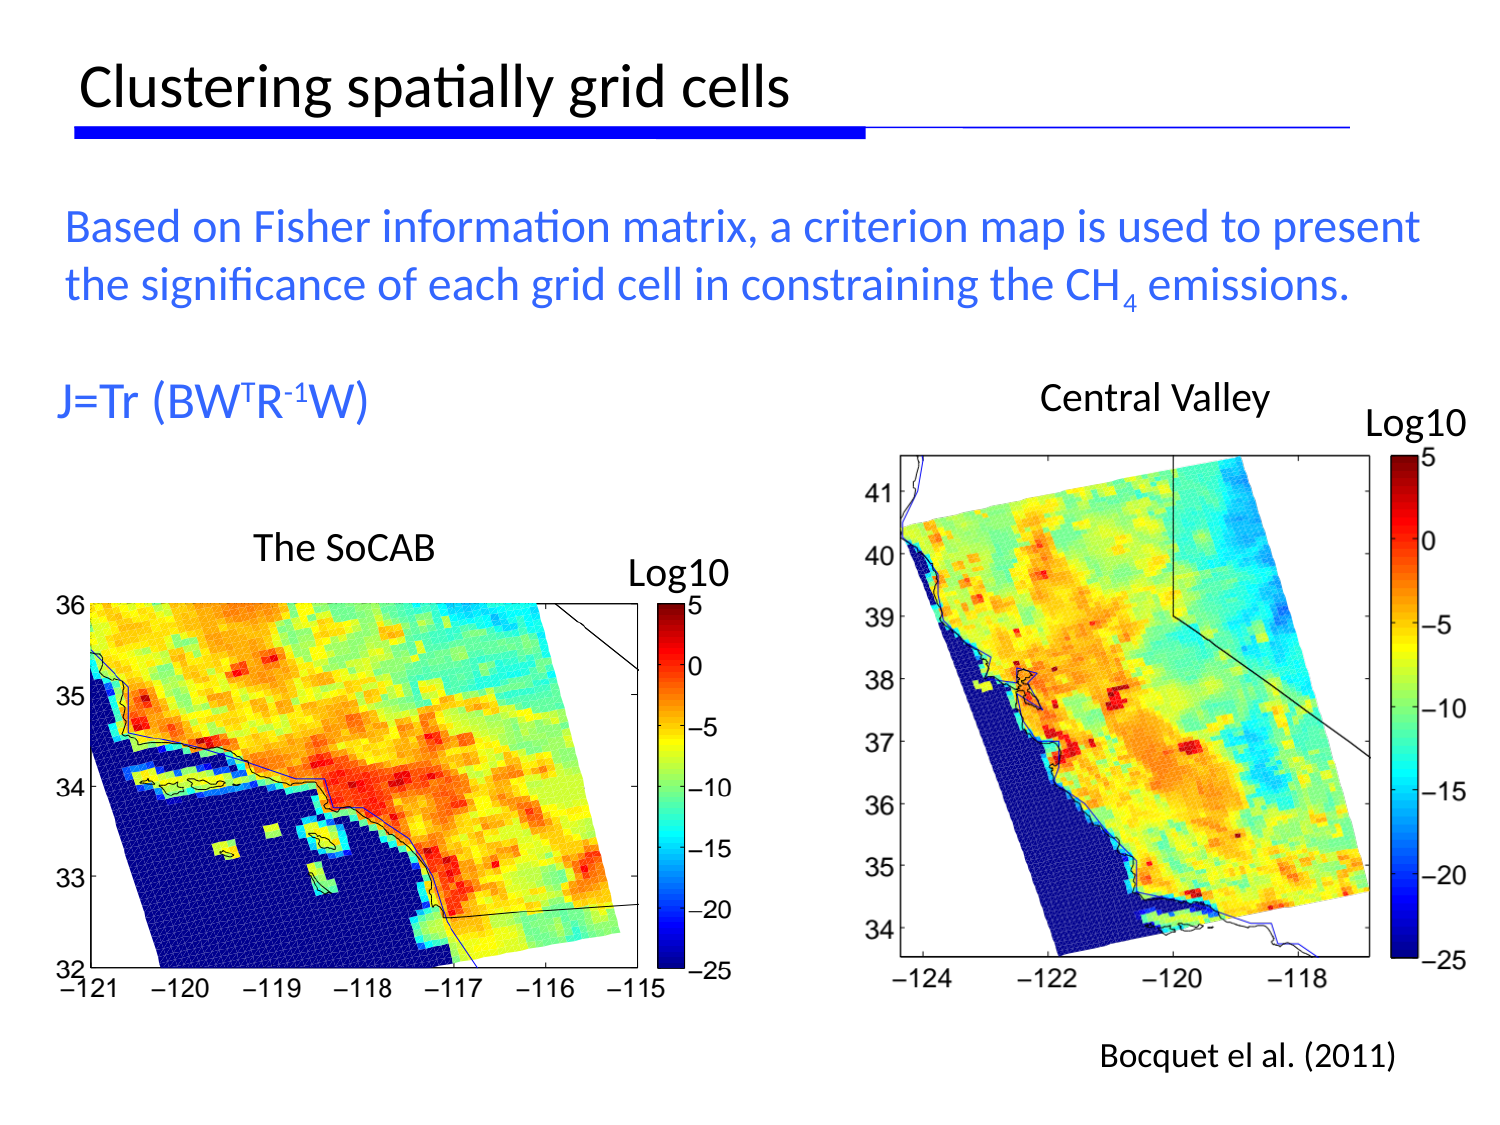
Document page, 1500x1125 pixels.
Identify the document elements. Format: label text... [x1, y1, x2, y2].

text_box Log10 [1350, 387, 1482, 423]
text_box Central Valley [1015, 383, 1286, 423]
text_box Log10 [613, 537, 745, 575]
picture [37, 574, 744, 1023]
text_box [74, 127, 1351, 133]
picture [837, 424, 1500, 1012]
text_box Bocquet el al. (2011) [1084, 1024, 1421, 1083]
text_box J=Tr (BWTR-1W) [24, 357, 484, 438]
text_box Based on Fisher information matrix, a criterion map is used to present the significance of each grid cell in constraining the CH4 emissions. [50, 187, 1500, 383]
text_box Clustering spatially grid cells [64, 37, 808, 128]
text_box The SoCAB [238, 512, 452, 573]
